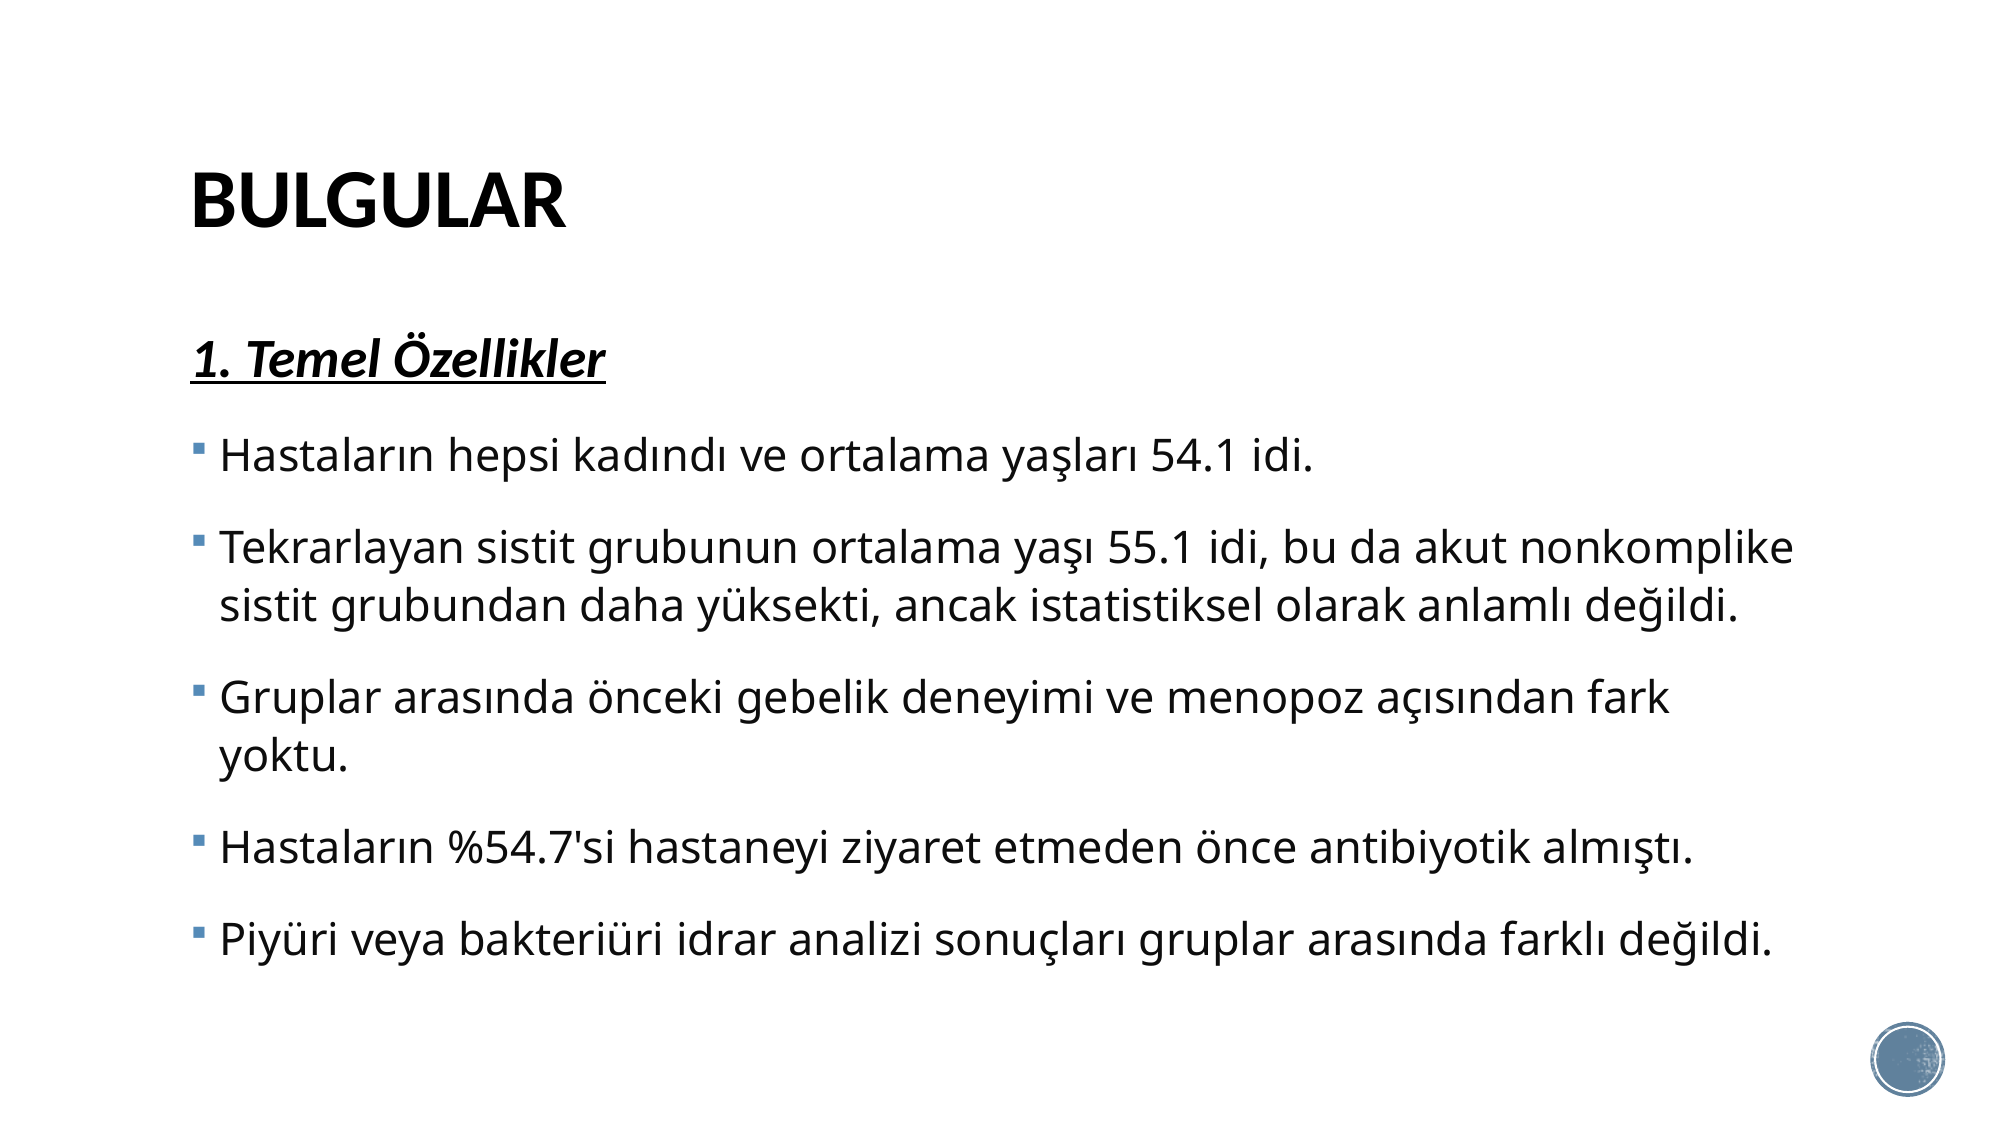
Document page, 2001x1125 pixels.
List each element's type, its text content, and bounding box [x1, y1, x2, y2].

list 1. Temel Özellikler Hastaların hepsi kadındı ve ortalama yaşları 54.1 idi. Tekrarlayan sistit grubunun ortalama yaşı 55.1 idi, bu da akut nonkomplike sistit grubundan daha yüksekti, ancak istatistiksel olarak anlamlı değildi. Gruplar arasında önceki gebelik deneyimi ve menopoz açısından fark yoktu. Hastaların %54.7'si hastaneyi ziyaret etmeden önce antibiyotik almıştı. Piyüri veya bakteriüri idrar analizi sonuçları gruplar arasında farklı değildi. [175, 309, 1826, 1013]
title BULGULAR [175, 79, 1826, 292]
